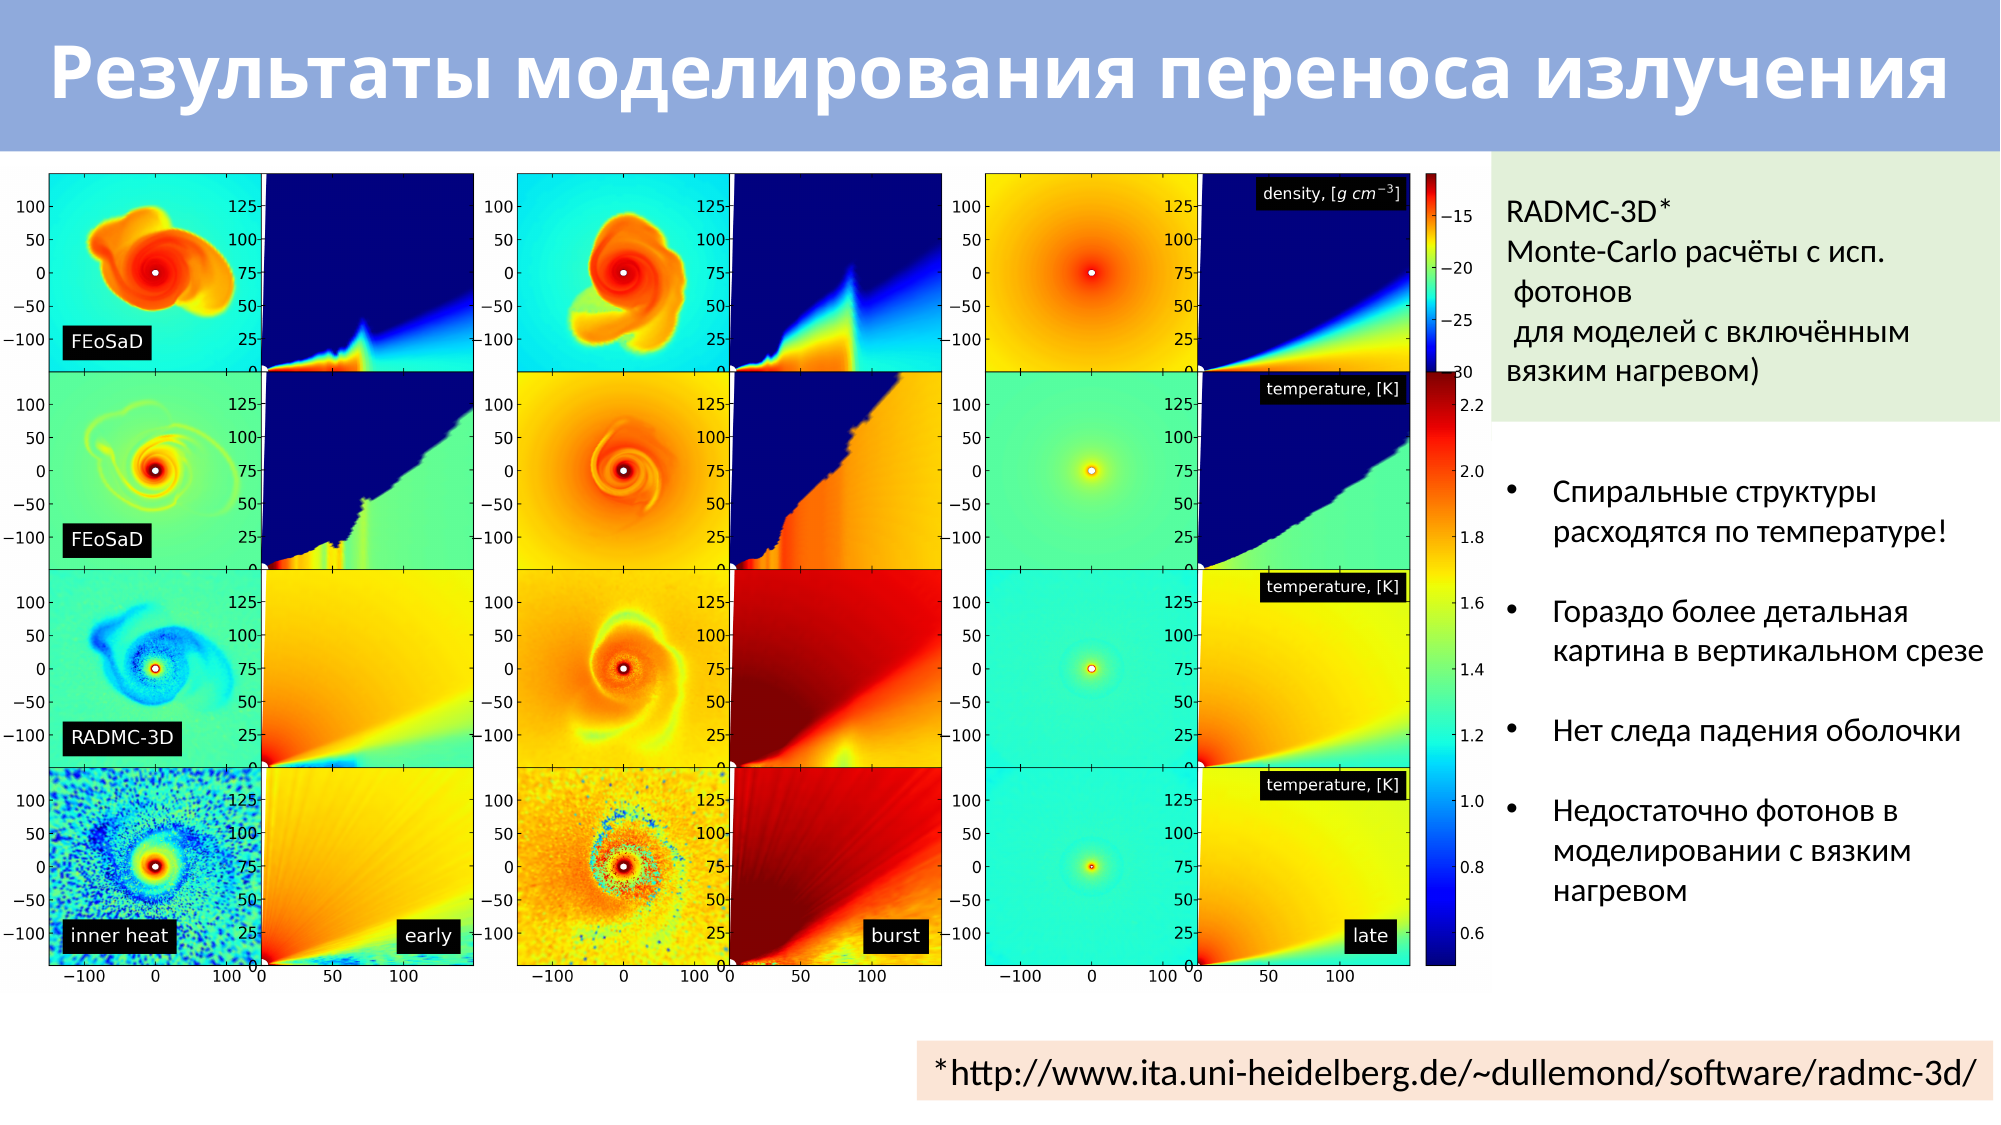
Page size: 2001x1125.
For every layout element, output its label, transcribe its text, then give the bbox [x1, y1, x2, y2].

text_box Спиральные структуры расходятся по температуре! Гораздо более детальная картина в вертикальном срезе Нет следа падения оболочки Недостаточно фотонов в моделировании с вязким нагревом [1492, 421, 2000, 916]
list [0, 166, 1492, 993]
text_box *http://www.ita.uni-heidelberg.de/~dullemond/software/radmc-3d/ [916, 1040, 1994, 1101]
text_box Результаты моделирования переноса излучения [0, 0, 2000, 152]
